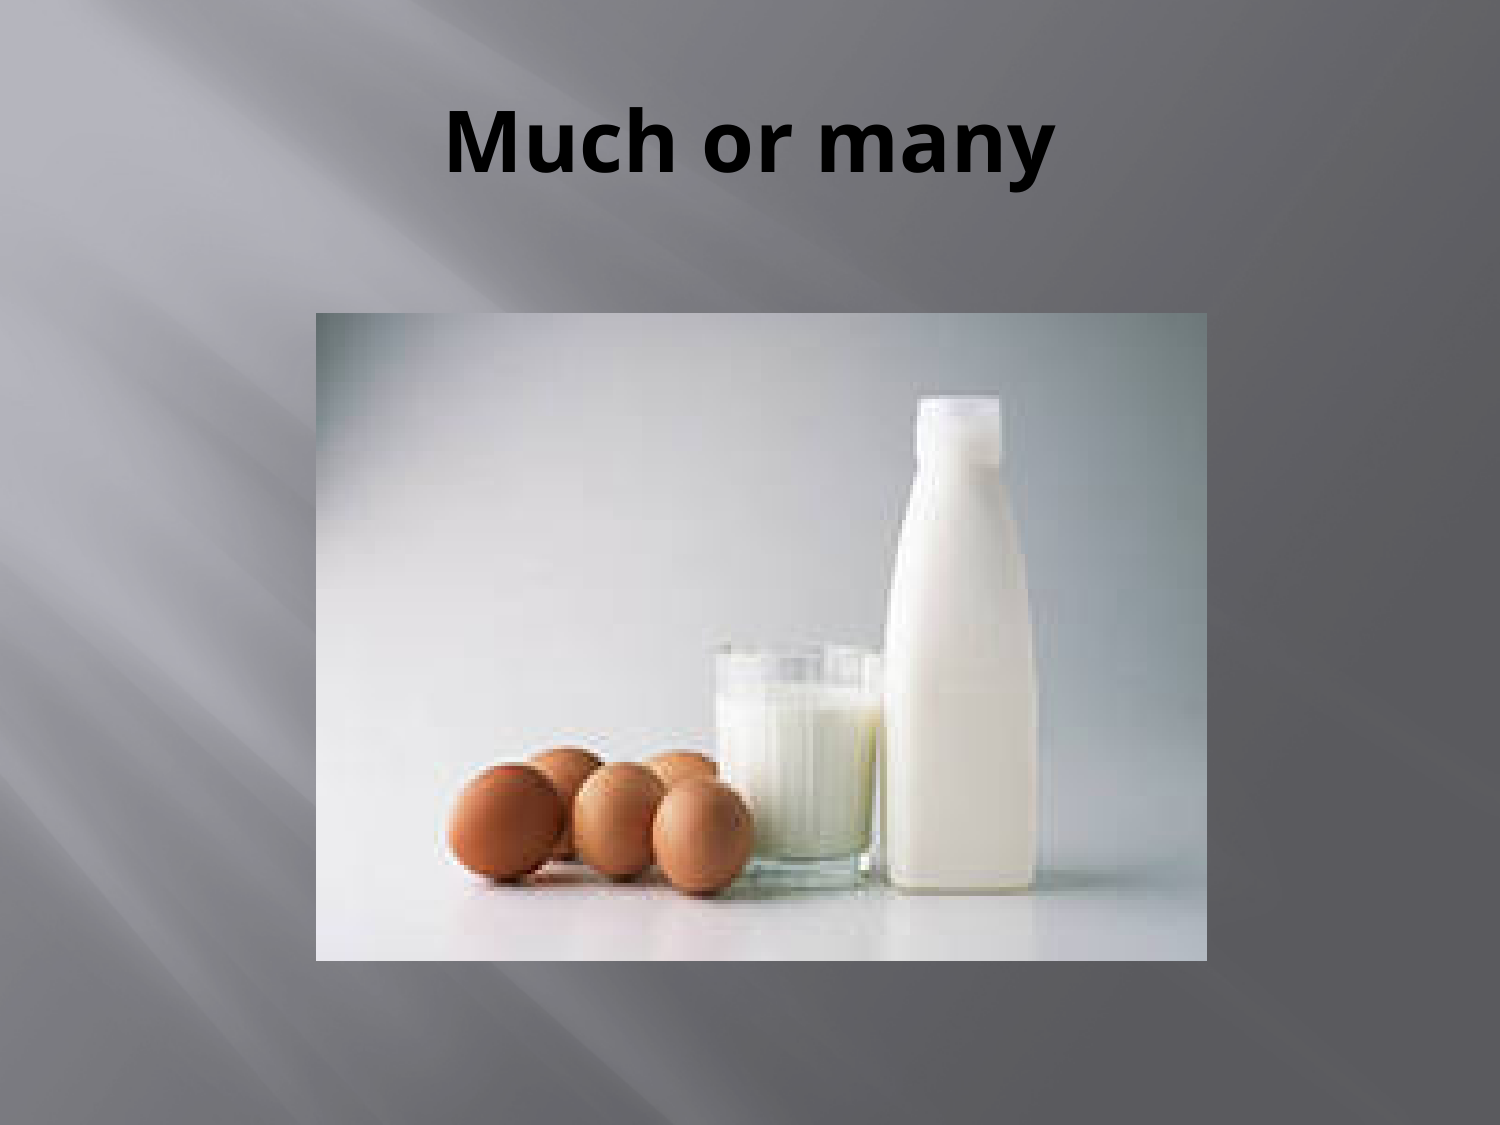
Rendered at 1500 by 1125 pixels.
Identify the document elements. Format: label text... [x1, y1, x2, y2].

title Much or many [75, 45, 1425, 233]
picture [316, 313, 1208, 962]
